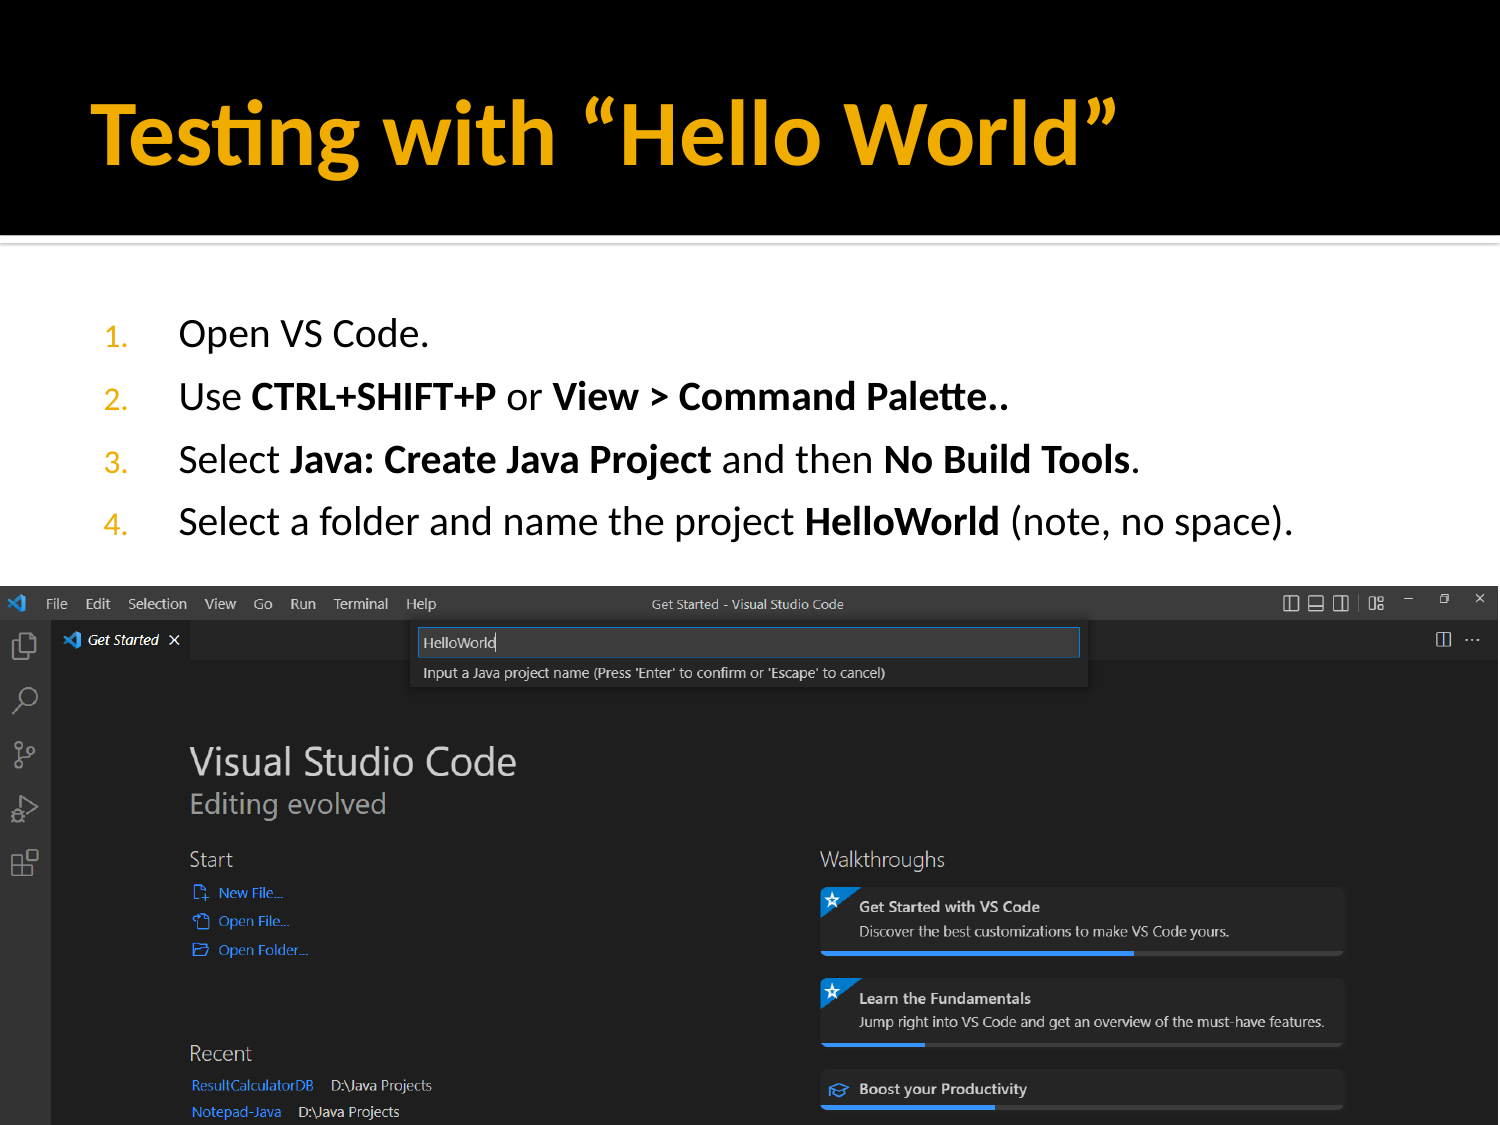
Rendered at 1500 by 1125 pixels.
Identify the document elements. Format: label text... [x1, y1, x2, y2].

picture [0, 586, 1498, 1125]
title Testing with “Hello World” [75, 25, 1425, 231]
list Open VS Code. Use CTRL+SHIFT+P or View > Command Palette.. Select Java: Create Java Project and then No Build Tools. Select a folder and name the project HelloWorld (note, no space). [75, 291, 1425, 584]
